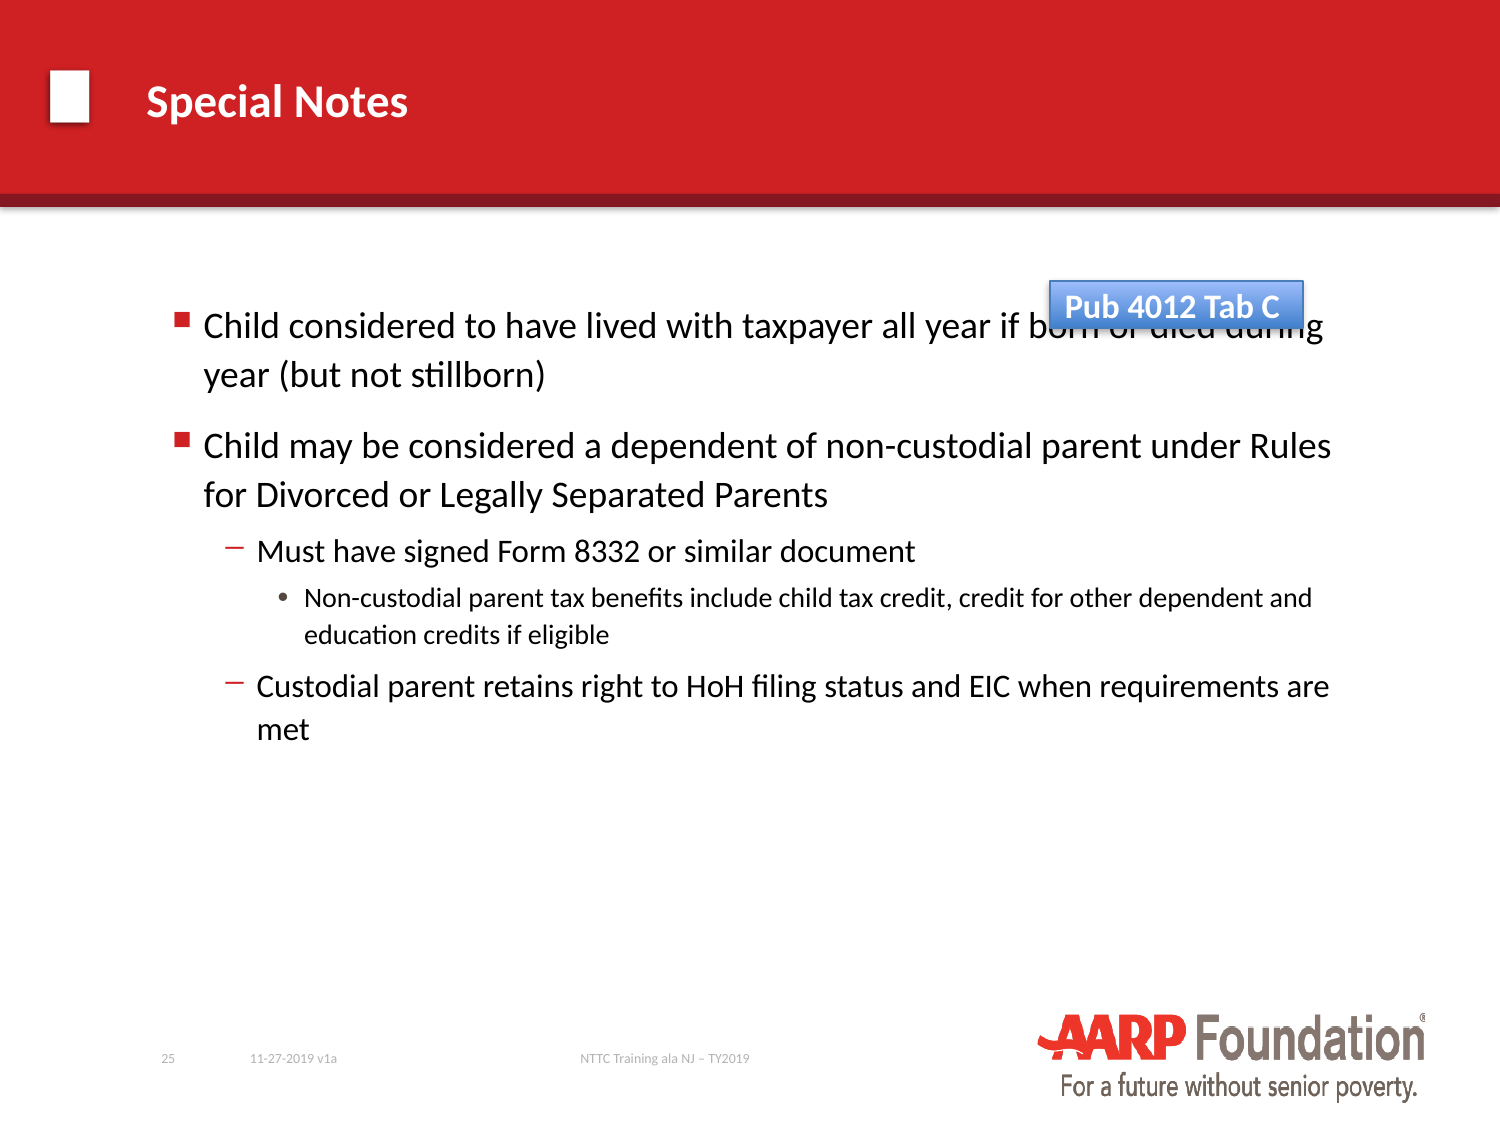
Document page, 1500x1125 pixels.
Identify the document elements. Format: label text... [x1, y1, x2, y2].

title Special Notes [131, 4, 1331, 193]
footer NTTC Training ala NJ – TY2019 [427, 1027, 903, 1088]
text_box Pub 4012 Tab C [1049, 280, 1304, 329]
slide_number 25 [75, 1027, 191, 1088]
list Child considered to have lived with taxpayer all year if born or died during year (but not stillborn) Child may be considered a dependent of non-custodial parent under Rules for Divorced or Legally Separated Parents Must have signed Form 8332 or similar document Non-custodial parent tax benefits include child tax credit, credit for other dependent and education credits if eligible Custodial parent retains right to HoH filing status and EIC when requirements are met [157, 288, 1358, 949]
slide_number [234, 1027, 399, 1088]
